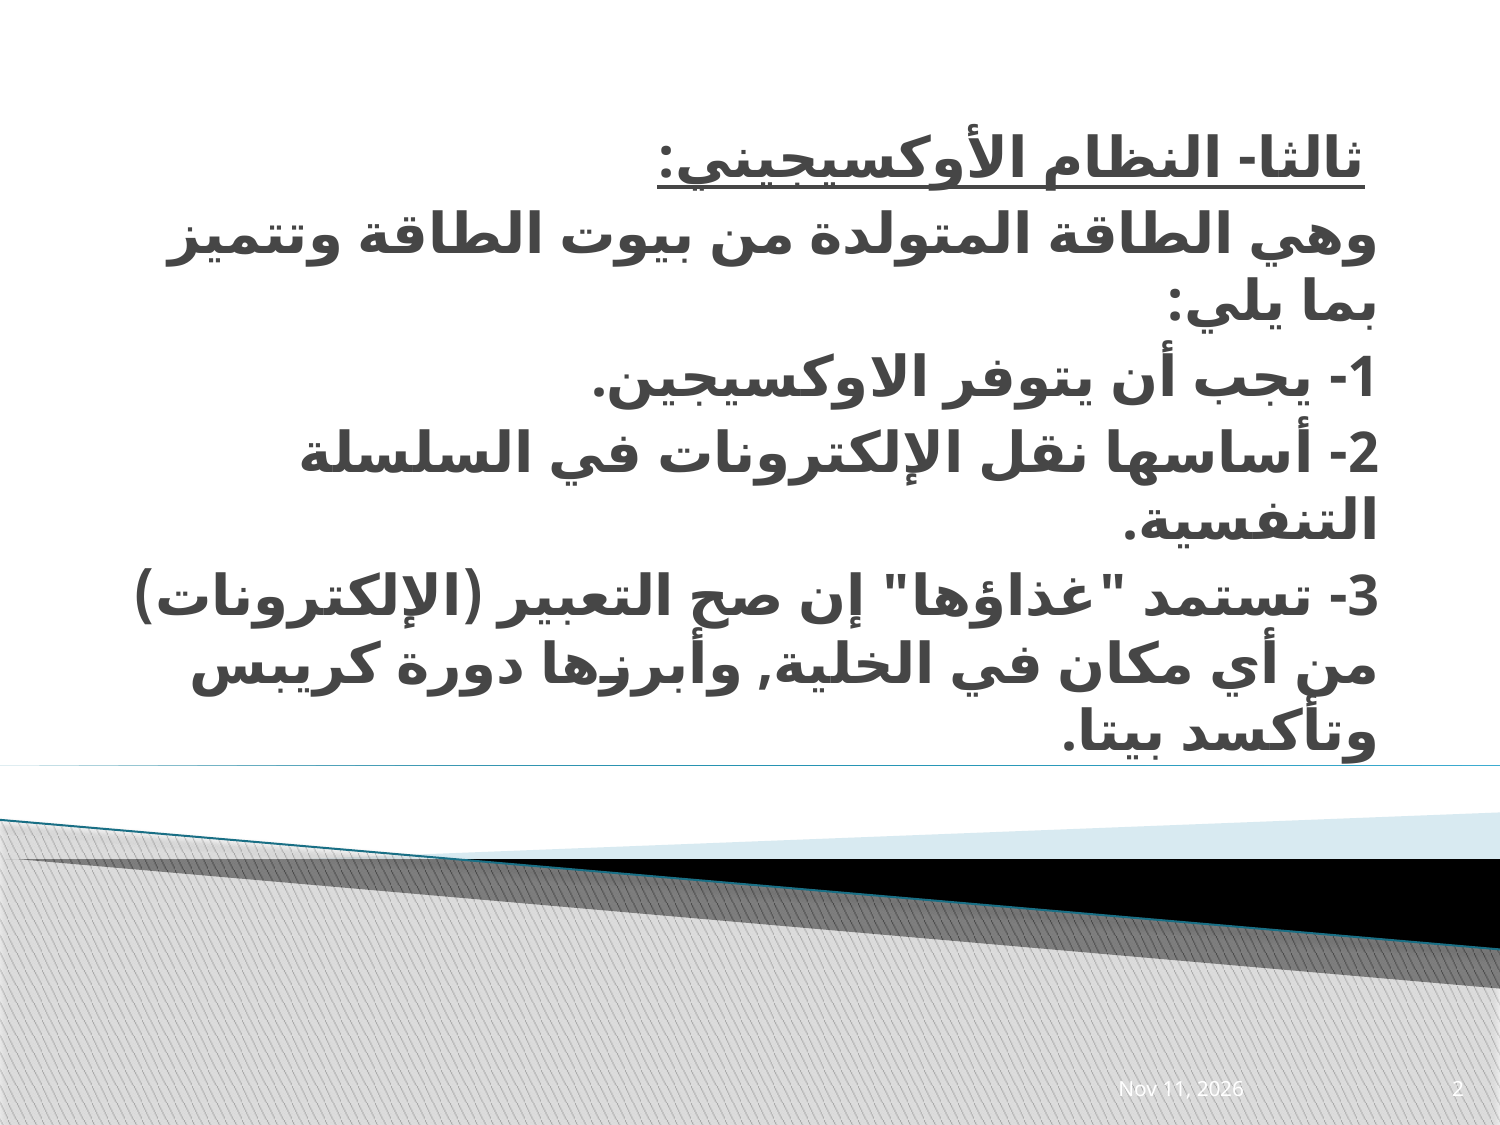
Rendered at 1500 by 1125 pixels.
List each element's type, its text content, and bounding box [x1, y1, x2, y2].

slide_number 21-Apr-21 [1103, 1051, 1418, 1112]
slide_number 2 [1418, 1051, 1479, 1112]
subtitle ثالثا- النظام الأوكسيجيني: وهي الطاقة المتولدة من بيوت الطاقة وتتميز بما يلي: 1- يجب أن يتوفر الاوكسيجين. 2- أساسها نقل الإلكترونات في السلسلة التنفسية. 3- تستمد "غذاؤها" إن صح التعبير (الإلكترونات) من أي مكان في الخلية, وأبرزها دورة كريبس وتأكسد بيتا. [112, 113, 1388, 790]
picture [5, 859, 1500, 989]
